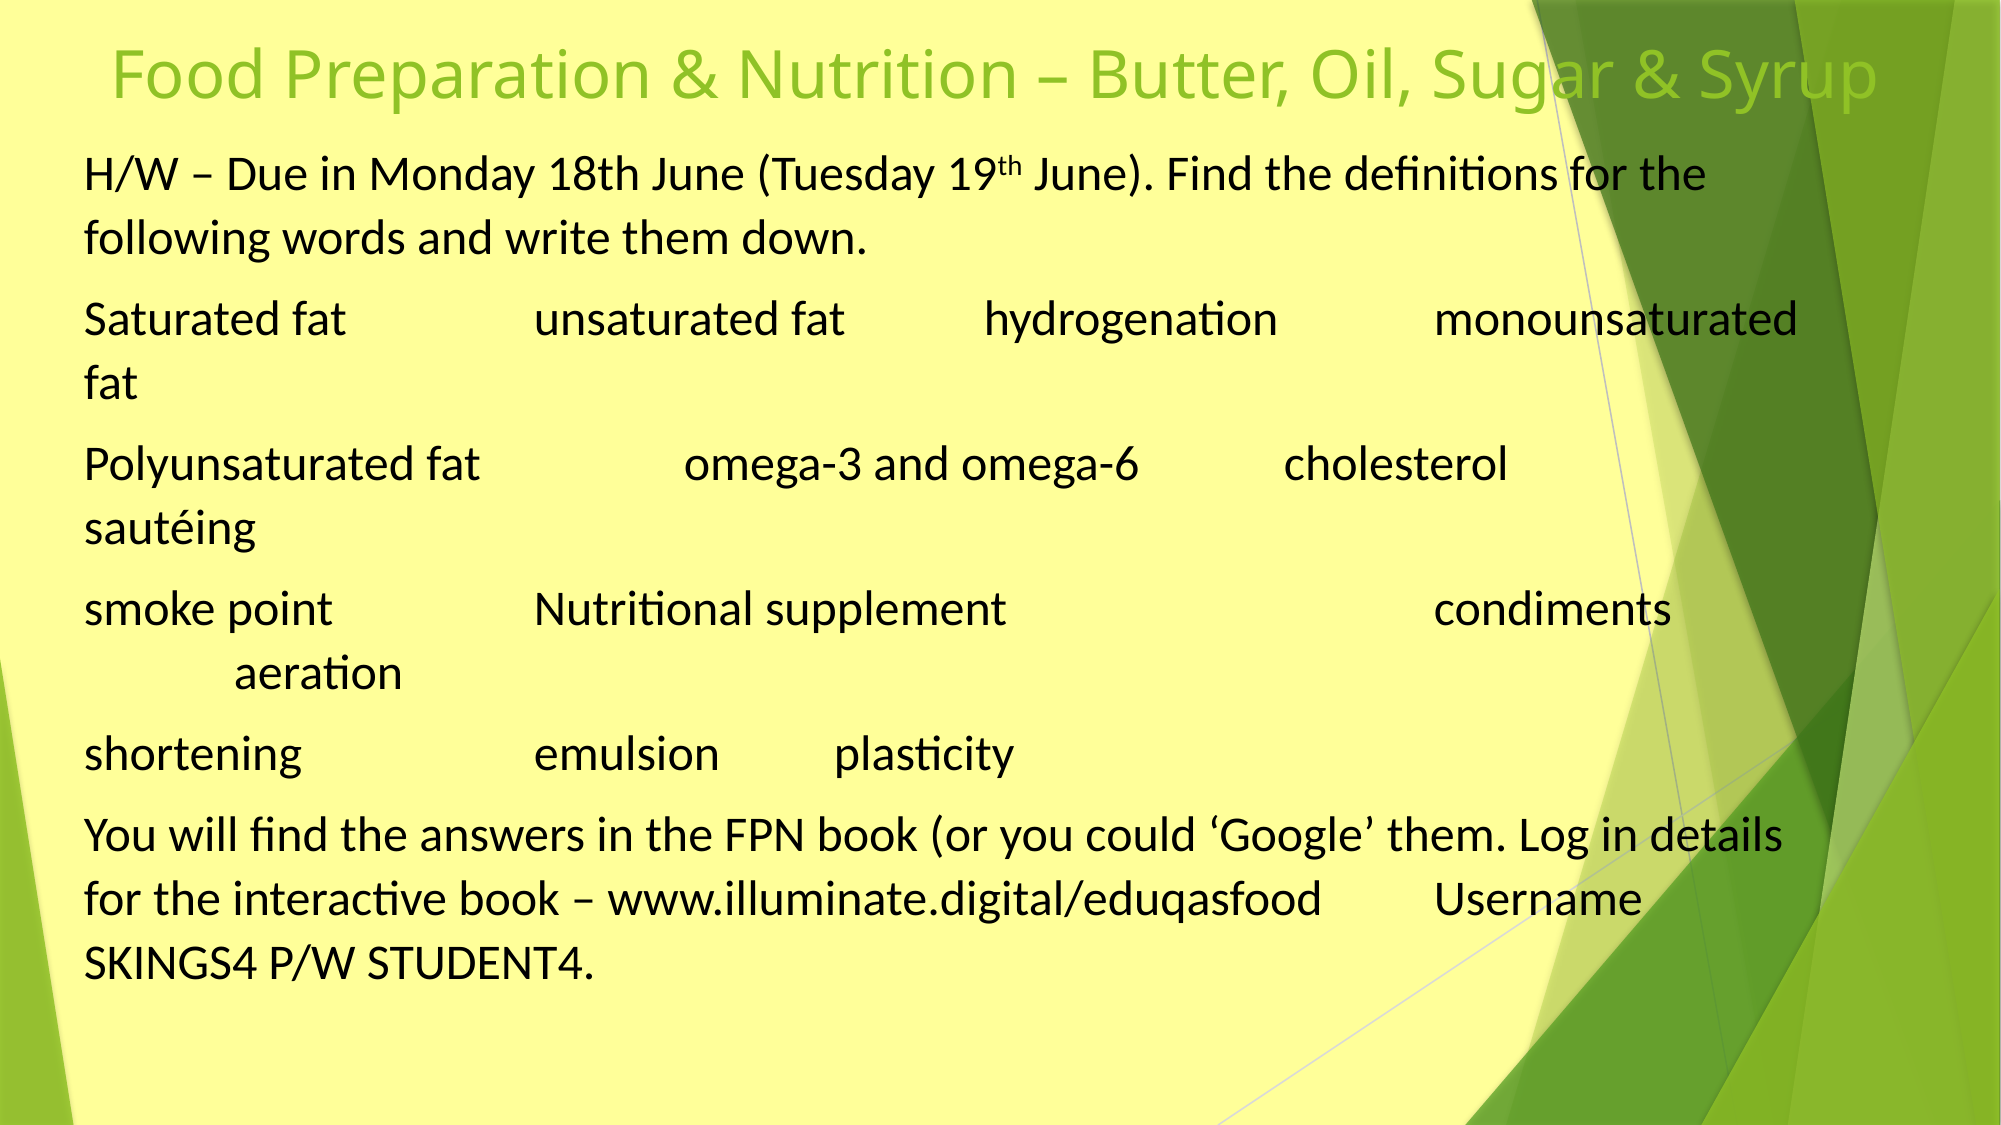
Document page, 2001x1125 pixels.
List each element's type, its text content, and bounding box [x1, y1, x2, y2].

text_box H/W – Due in Monday 18th June (Tuesday 19th June). Find the definitions for the following words and write them down. Saturated fat unsaturated fat hydrogenation monounsaturated fat Polyunsaturated fat omega-3 and omega-6 cholesterol sautéing smoke point Nutritional supplement condiments aeration shortening emulsion plasticity You will find the answers in the FPN book (or you could ‘Google’ them. Log in details for the interactive book – www.illuminate.digital/eduqasfood Username SKINGS4 P/W STUDENT4. [31, 128, 1832, 997]
text_box Food Preparation & Nutrition – Butter, Oil, Sugar & Syrup [95, 19, 2000, 146]
